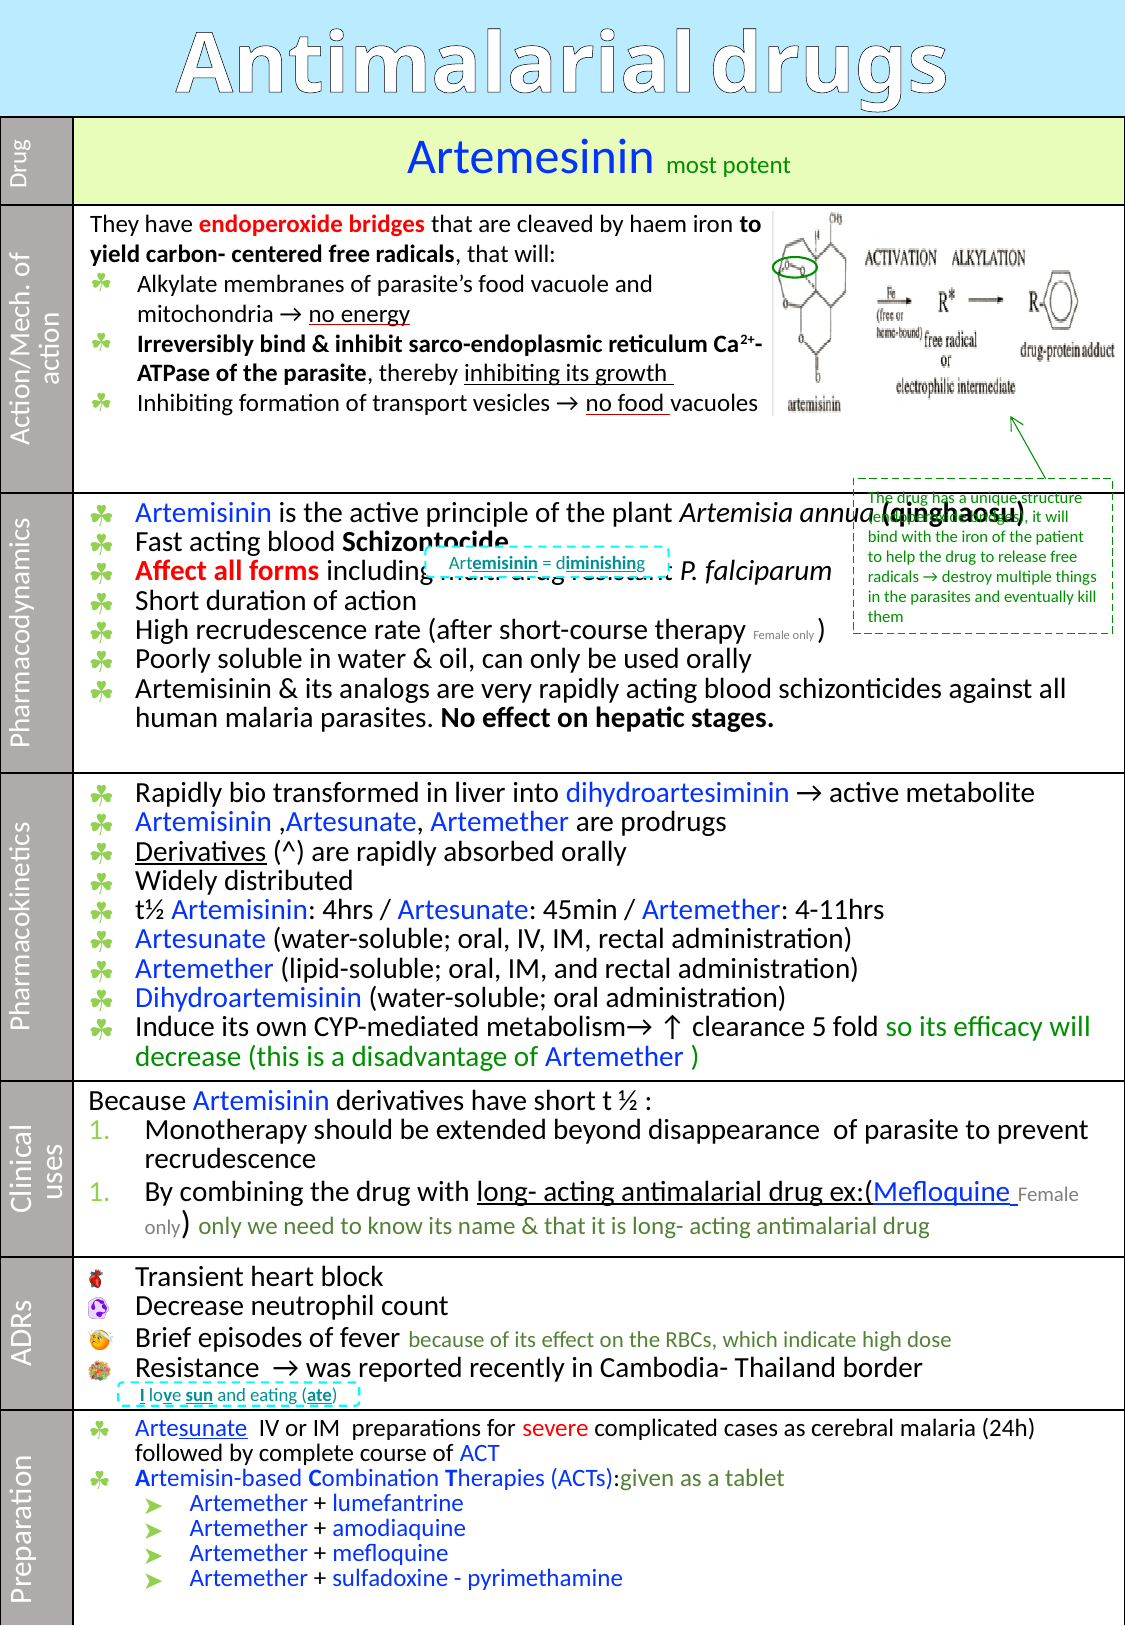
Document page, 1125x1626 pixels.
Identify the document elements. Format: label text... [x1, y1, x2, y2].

table_cell Transient heart block Decrease neutrophil count Brief episodes of fever because of its effect on the RBCs, which indicate high dose Resistance → was reported recently in Cambodia- Thailand border [74, 1258, 1124, 1409]
picture [88, 1360, 111, 1381]
table_cell Pharmacokinetics [1, 774, 72, 1080]
table_cell Because Artemisinin derivatives have short t ½ : Monotherapy should be extended beyond disappearance of parasite to prevent recrudescence By combining the drug with long- acting antimalarial drug ex:(Mefloquine Female only) only we need to know its name & that it is long- acting antimalarial drug [74, 1082, 1124, 1256]
table_header Artemesinin most potent [74, 118, 1124, 204]
picture [88, 1329, 114, 1350]
table_cell ADRs [1, 1258, 72, 1409]
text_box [1010, 415, 1046, 480]
text_box Artemisinin = diminishing [424, 545, 670, 579]
table_cell Rapidly bio transformed in liver into dihydroartesiminin → active metabolite Artemisinin ,Artesunate, Artemether are prodrugs Derivatives (^) are rapidly absorbed orally Widely distributed t½ Artemisinin: 4hrs / Artesunate: 45min / Artemether: 4-11hrs Artesunate (water-soluble; oral, IV, IM, rectal administration) Artemether (lipid-soluble; oral, IM, and rectal administration) Dihydroartemisinin (water-soluble; oral administration) Induce its own CYP-mediated metabolism→ ↑ clearance 5 fold so its efficacy will decrease (this is a disadvantage of Artemether ) [74, 774, 1124, 1080]
text_box I love sun and eating (ate) [117, 1381, 361, 1407]
table_cell [74, 206, 1010, 492]
table_header Drug [1, 118, 72, 204]
table_cell Pharmacodynamics [1, 494, 72, 772]
text_box The drug has a unique structure (endoperoxide bridges), it will bind with the iron of the patient to help the drug to release free radicals → destroy multiple things in the parasites and eventually kill them [853, 478, 1113, 634]
picture [88, 1268, 104, 1289]
table_cell Preparation [1, 1411, 72, 1625]
table_cell Action/Mech. of action [1, 206, 72, 492]
text_box They have endoperoxide bridges that are cleaved by haem iron to yield carbon- centered free radicals, that will: Alkylate membranes of parasite’s food vacuole and mitochondria → no energy Irreversibly bind & inhibit sarco-endoplasmic reticulum Ca2+-ATPase of the parasite, thereby inhibiting its growth Inhibiting formation of transport vesicles → no food vacuoles [75, 199, 788, 425]
picture [88, 1297, 109, 1319]
table_cell Artemisinin is the active principle of the plant Artemisia annua (qinghaosu) Fast acting blood Schizontocide Affect all forms including multi-drug resistant P. falciparum Short duration of action High recrudescence rate (after short-course therapy Female only ) Poorly soluble in water & oil, can only be used orally Artemisinin & its analogs are very rapidly acting blood schizonticides against all human malaria parasites. No effect on hepatic stages. [74, 494, 1124, 772]
table_cell Clinical uses [1, 1082, 72, 1256]
picture [772, 210, 1123, 416]
table_cell [788, 206, 1124, 492]
table_cell Artesunate IV or IM preparations for severe complicated cases as cerebral malaria (24h) followed by complete course of ACT Artemisin-based Combination Therapies (ACTs):given as a tablet Artemether + lumefantrine Artemether + amodiaquine Artemether + mefloquine Artemether + sulfadoxine - pyrimethamine [74, 1411, 1124, 1625]
text_box Antimalarial drugs [0, 0, 1125, 116]
